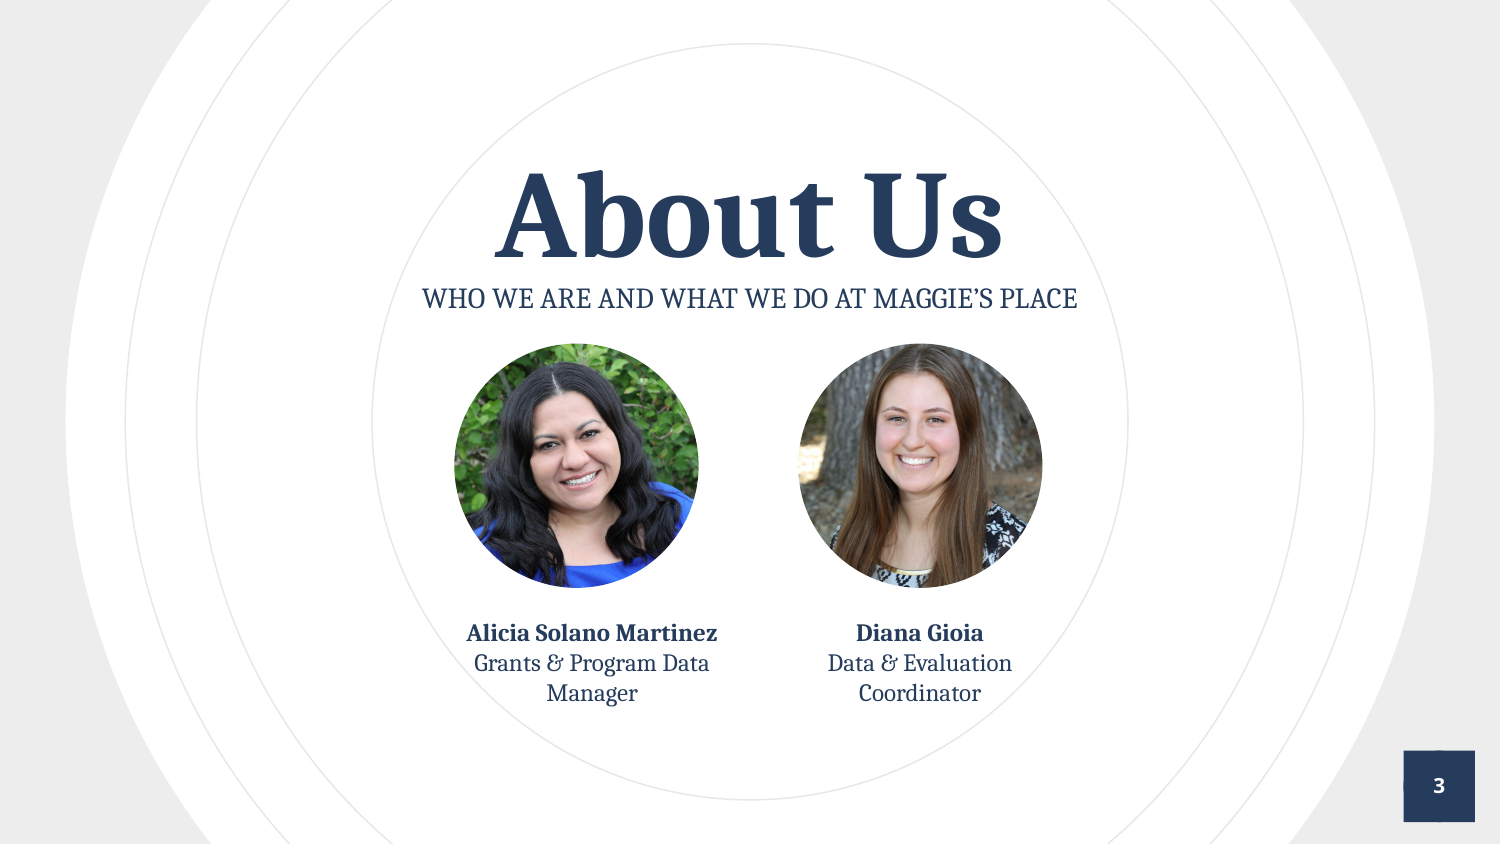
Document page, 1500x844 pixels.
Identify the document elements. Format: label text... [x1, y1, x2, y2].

subtitle WHO WE ARE AND WHAT WE DO AT MAGGIE’S PLACE [383, 264, 1117, 393]
picture [454, 343, 699, 589]
text_box Diana Gioia Data & Evaluation Coordinator [798, 616, 1043, 738]
title About Us [343, 107, 1157, 298]
picture [797, 343, 1043, 589]
text_box Alicia Solano Martinez Grants & Program Data Manager [454, 616, 731, 738]
slide_number ‹#› [1403, 750, 1475, 823]
